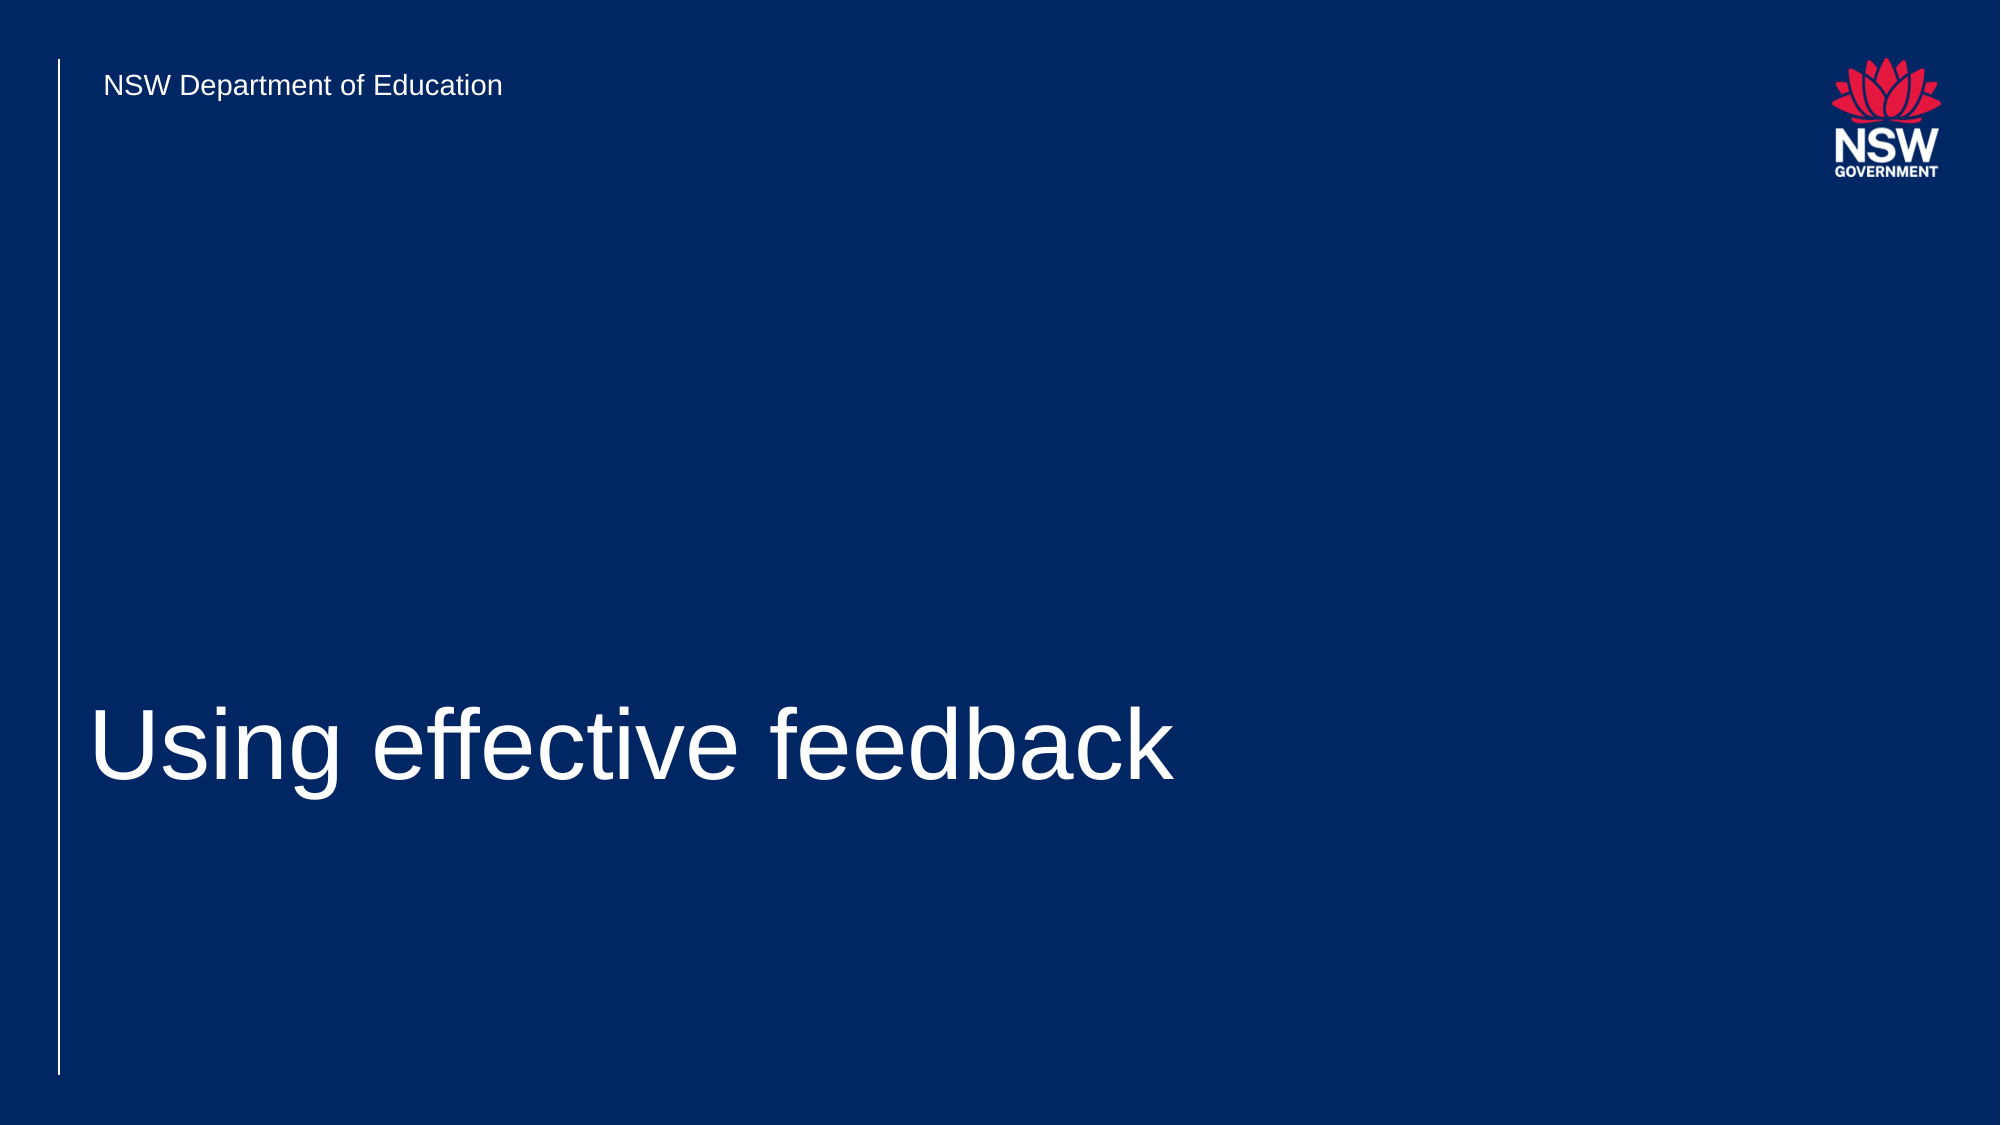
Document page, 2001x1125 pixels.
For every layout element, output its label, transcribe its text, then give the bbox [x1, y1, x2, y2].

picture [1832, 58, 1941, 177]
title Using effective feedback [88, 667, 1941, 799]
text_box NSW Department of Education [88, 58, 554, 105]
